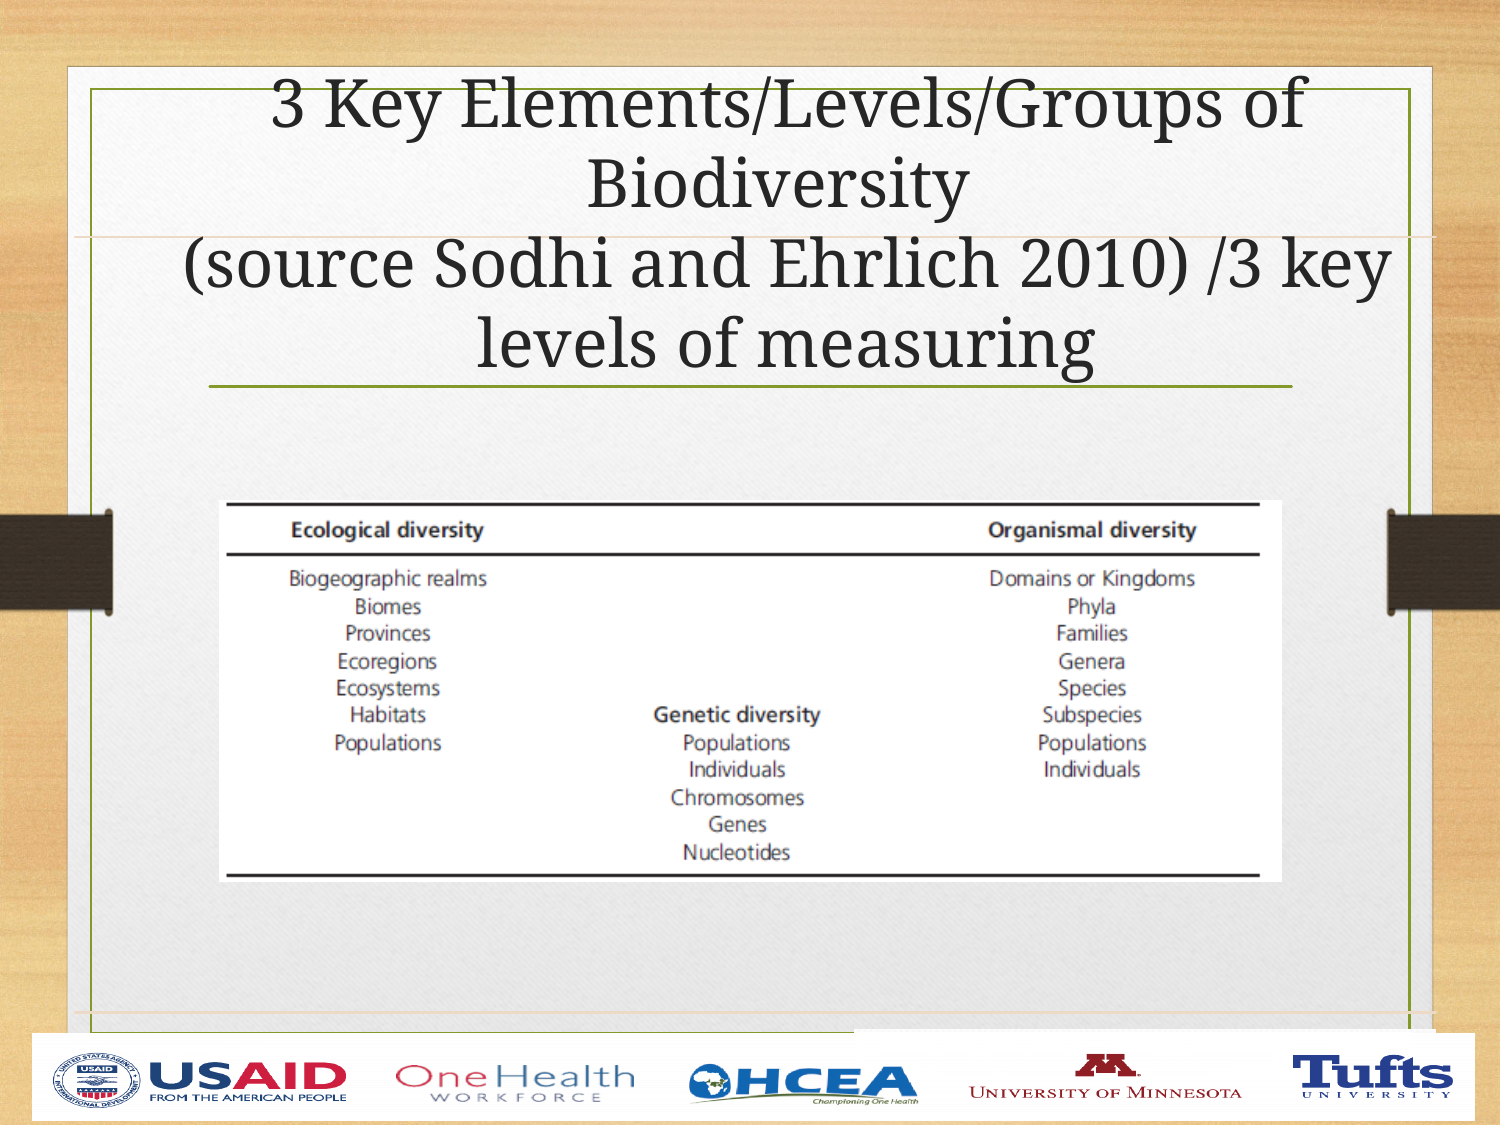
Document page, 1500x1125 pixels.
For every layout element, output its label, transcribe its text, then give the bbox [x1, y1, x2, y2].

picture [0, 0, 1500, 1125]
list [219, 500, 1283, 882]
title 3 Key Elements/Levels/Groups of Biodiversity (source Sodhi and Ehrlich 2010) /3 key levels of measuring [75, 99, 1500, 263]
picture [92, 90, 1408, 99]
